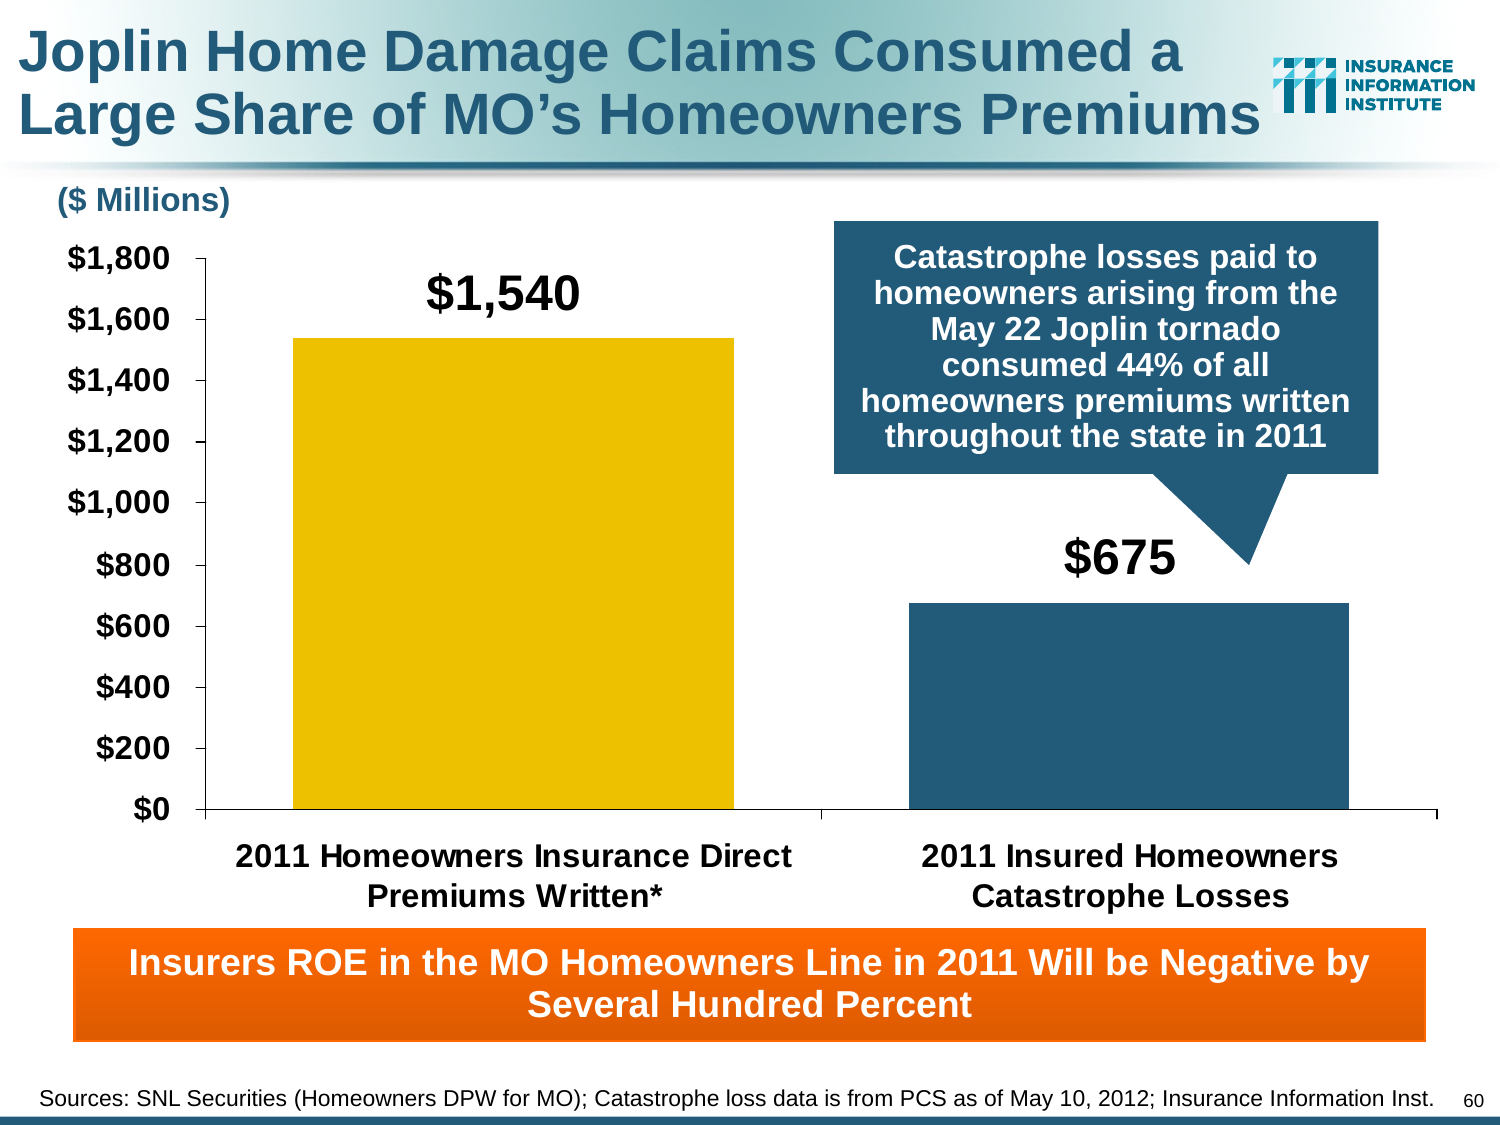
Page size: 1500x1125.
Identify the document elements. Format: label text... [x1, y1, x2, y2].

text_box Insurers ROE in the MO Homeowners Line in 2011 Will be Negative by Several Hundred Percent [74, 943, 1425, 1042]
text_box Sources: SNL Securities (Homeowners DPW for MO); Catastrophe loss data is from PCS as of May 10, 2012; Insurance Information Inst. [0, 1055, 1487, 1125]
slide_number 60 [1410, 1091, 1485, 1112]
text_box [55, 222, 1445, 933]
text_box ($ Millions) [56, 182, 1406, 219]
title Joplin Home Damage Claims Consumed a Large Share of MO’s Homeowners Premiums [10, 13, 1346, 155]
picture [0, 0, 1500, 189]
